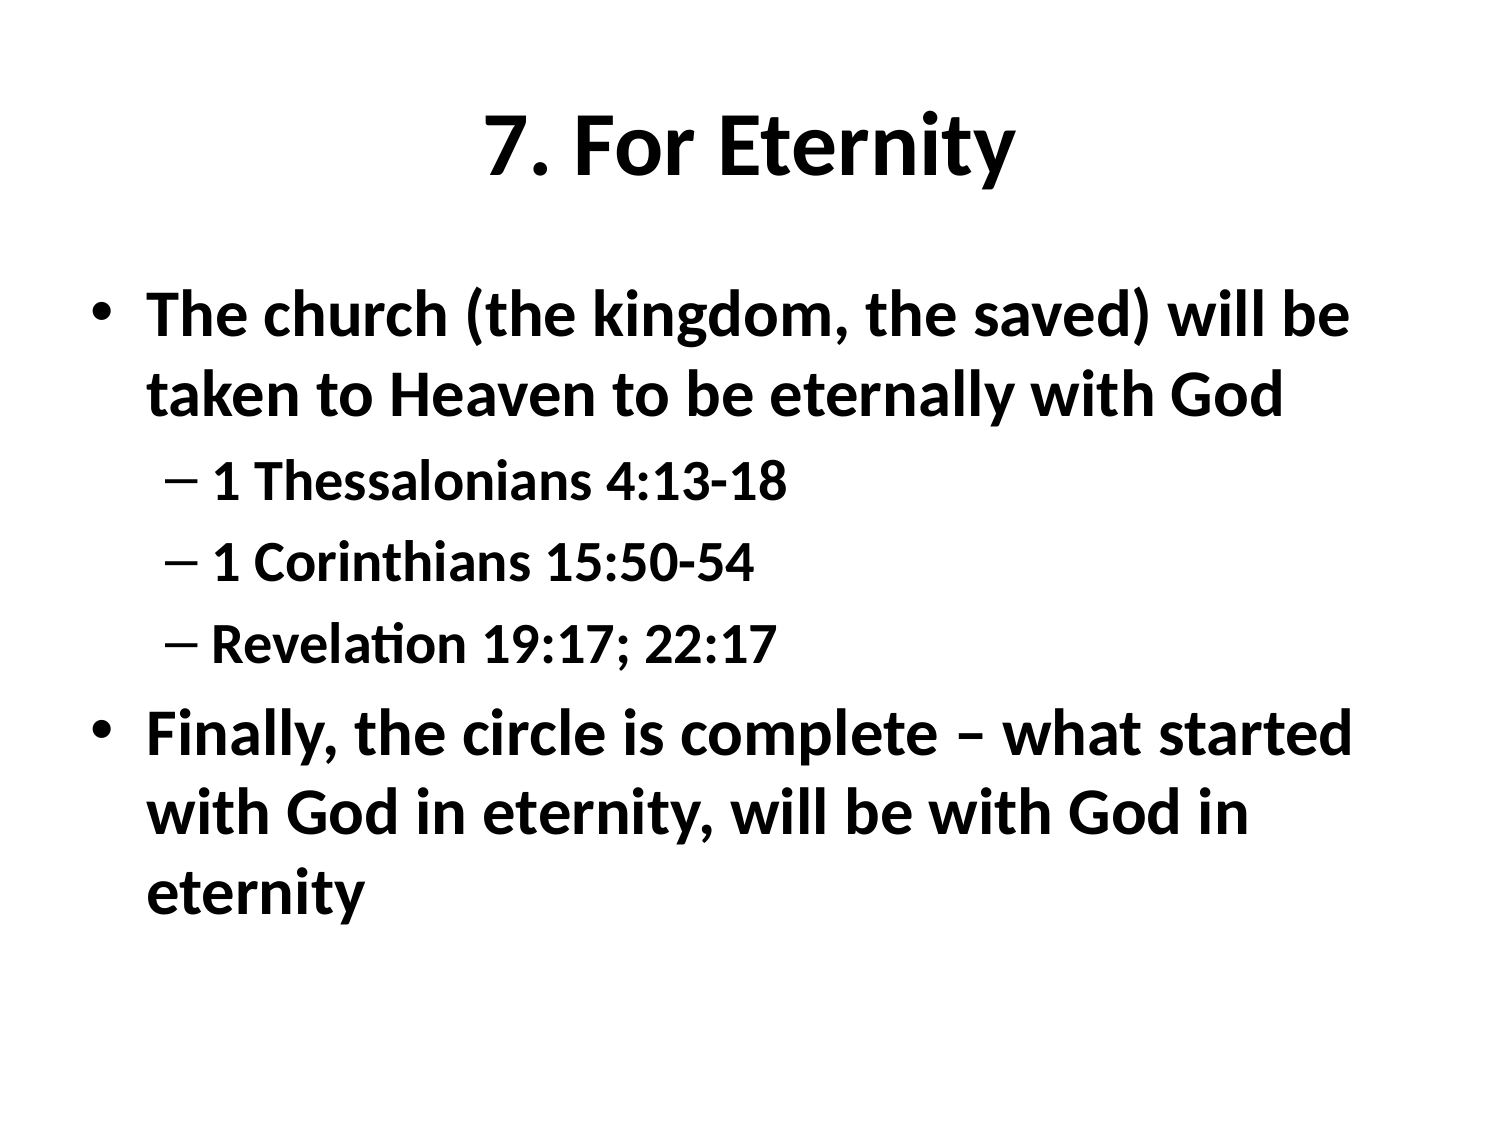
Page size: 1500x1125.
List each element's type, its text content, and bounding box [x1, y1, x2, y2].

title 7. For Eternity [75, 45, 1425, 233]
list The church (the kingdom, the saved) will be taken to Heaven to be eternally with God 1 Thessalonians 4:13-18 1 Corinthians 15:50-54 Revelation 19:17; 22:17 Finally, the circle is complete – what started with God in eternity, will be with God in eternity [75, 262, 1425, 1005]
